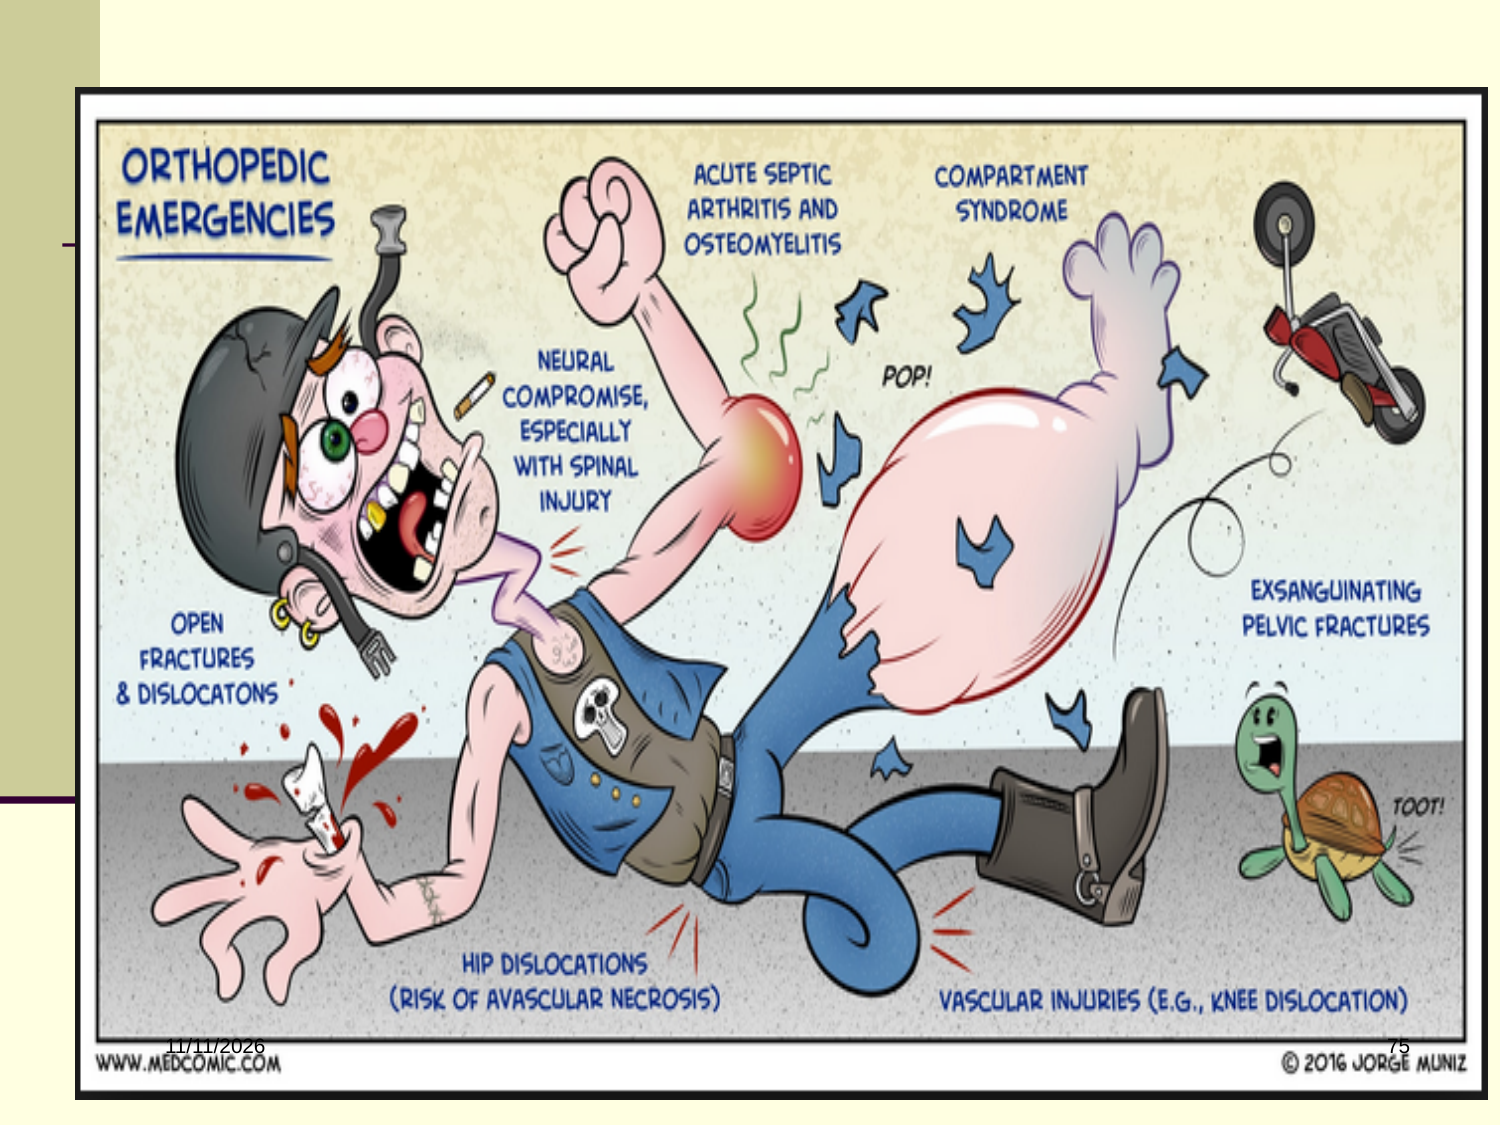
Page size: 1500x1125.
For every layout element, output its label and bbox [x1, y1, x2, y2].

list [74, 87, 1488, 1100]
